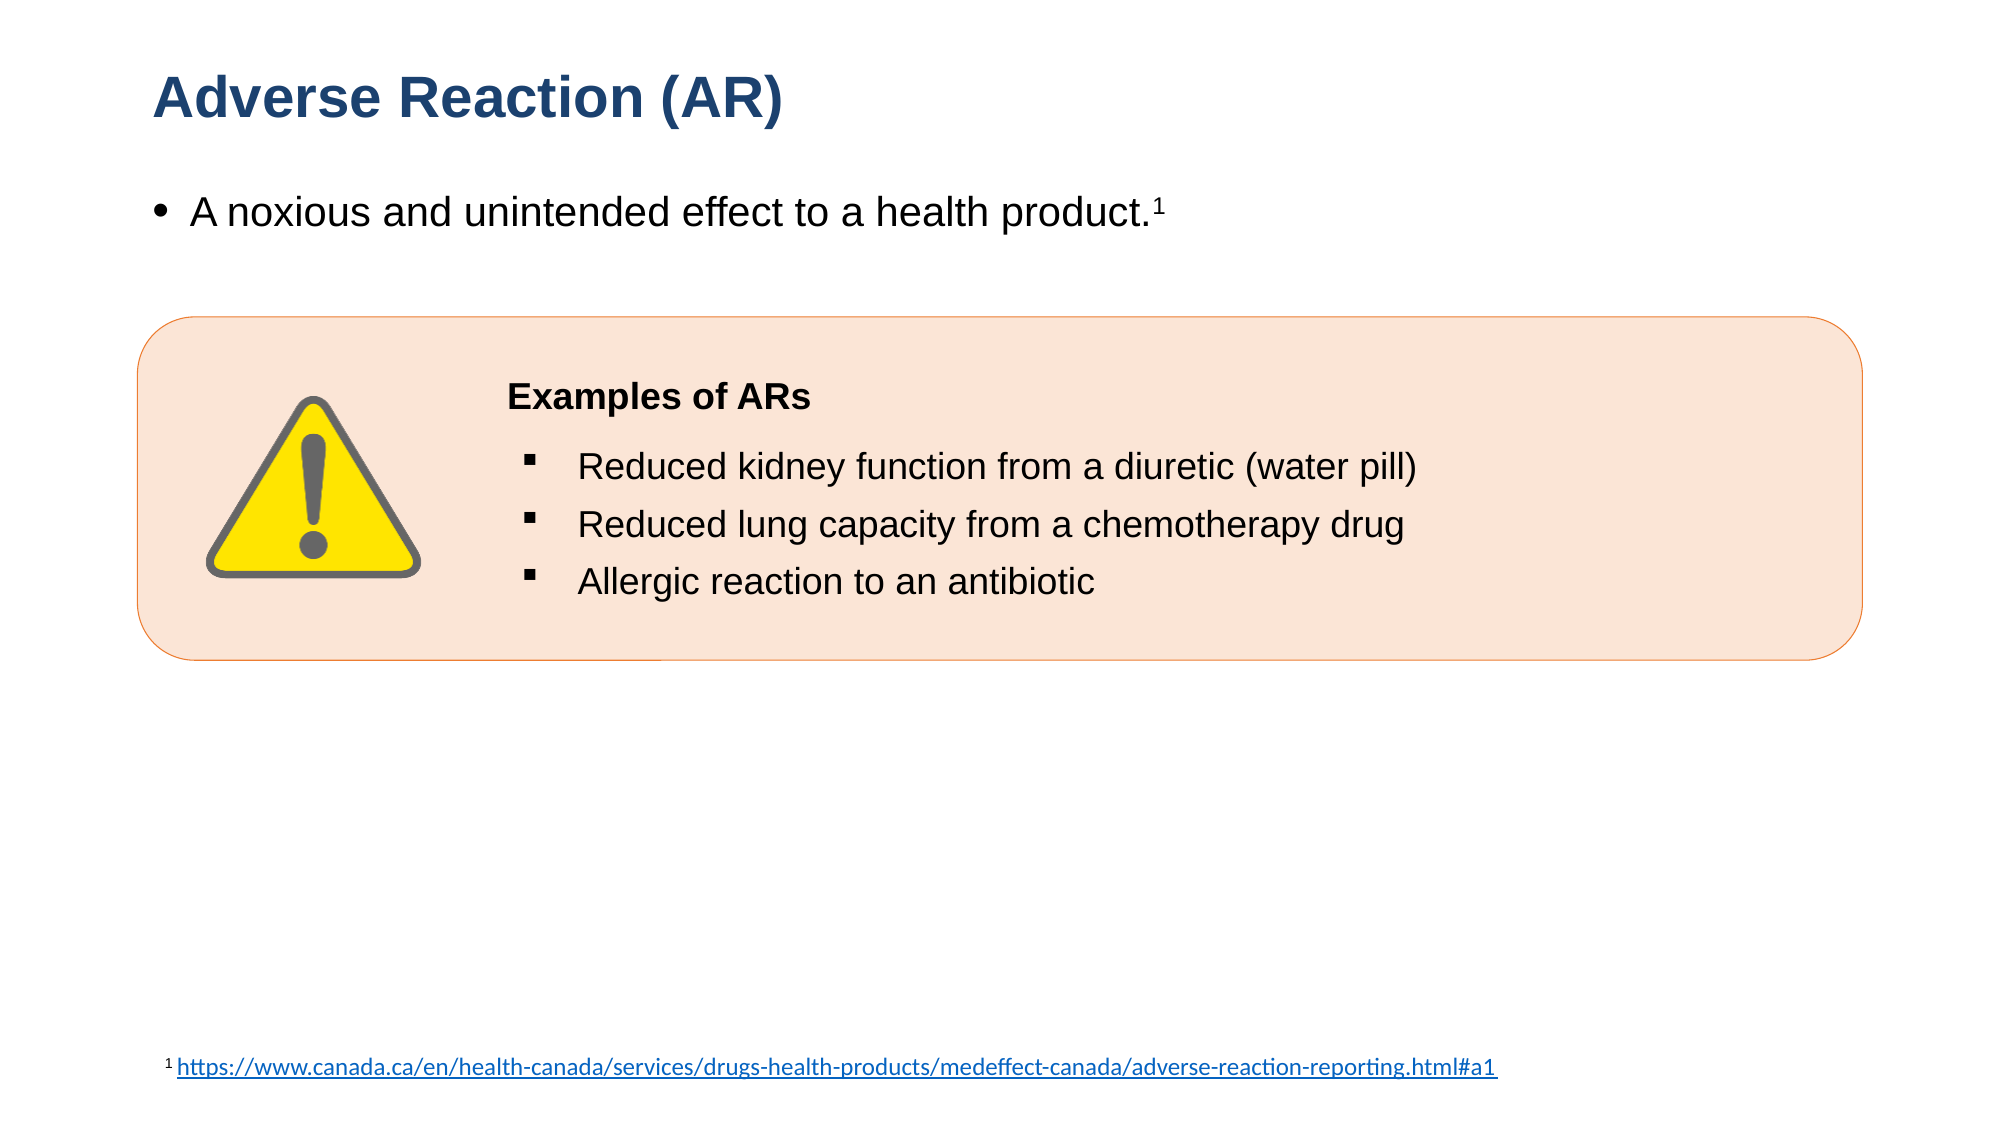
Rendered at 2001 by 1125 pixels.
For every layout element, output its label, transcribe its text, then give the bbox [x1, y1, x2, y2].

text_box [137, 316, 1863, 661]
list A noxious and unintended effect to a health product.1 [137, 177, 1863, 278]
title Adverse Reaction (AR) [137, 59, 1863, 177]
text_box 1 https://www.canada.ca/en/health-canada/services/drugs-health-products/medeffect-canada/adverse-reaction-reporting.html#a1 [143, 1043, 1513, 1088]
